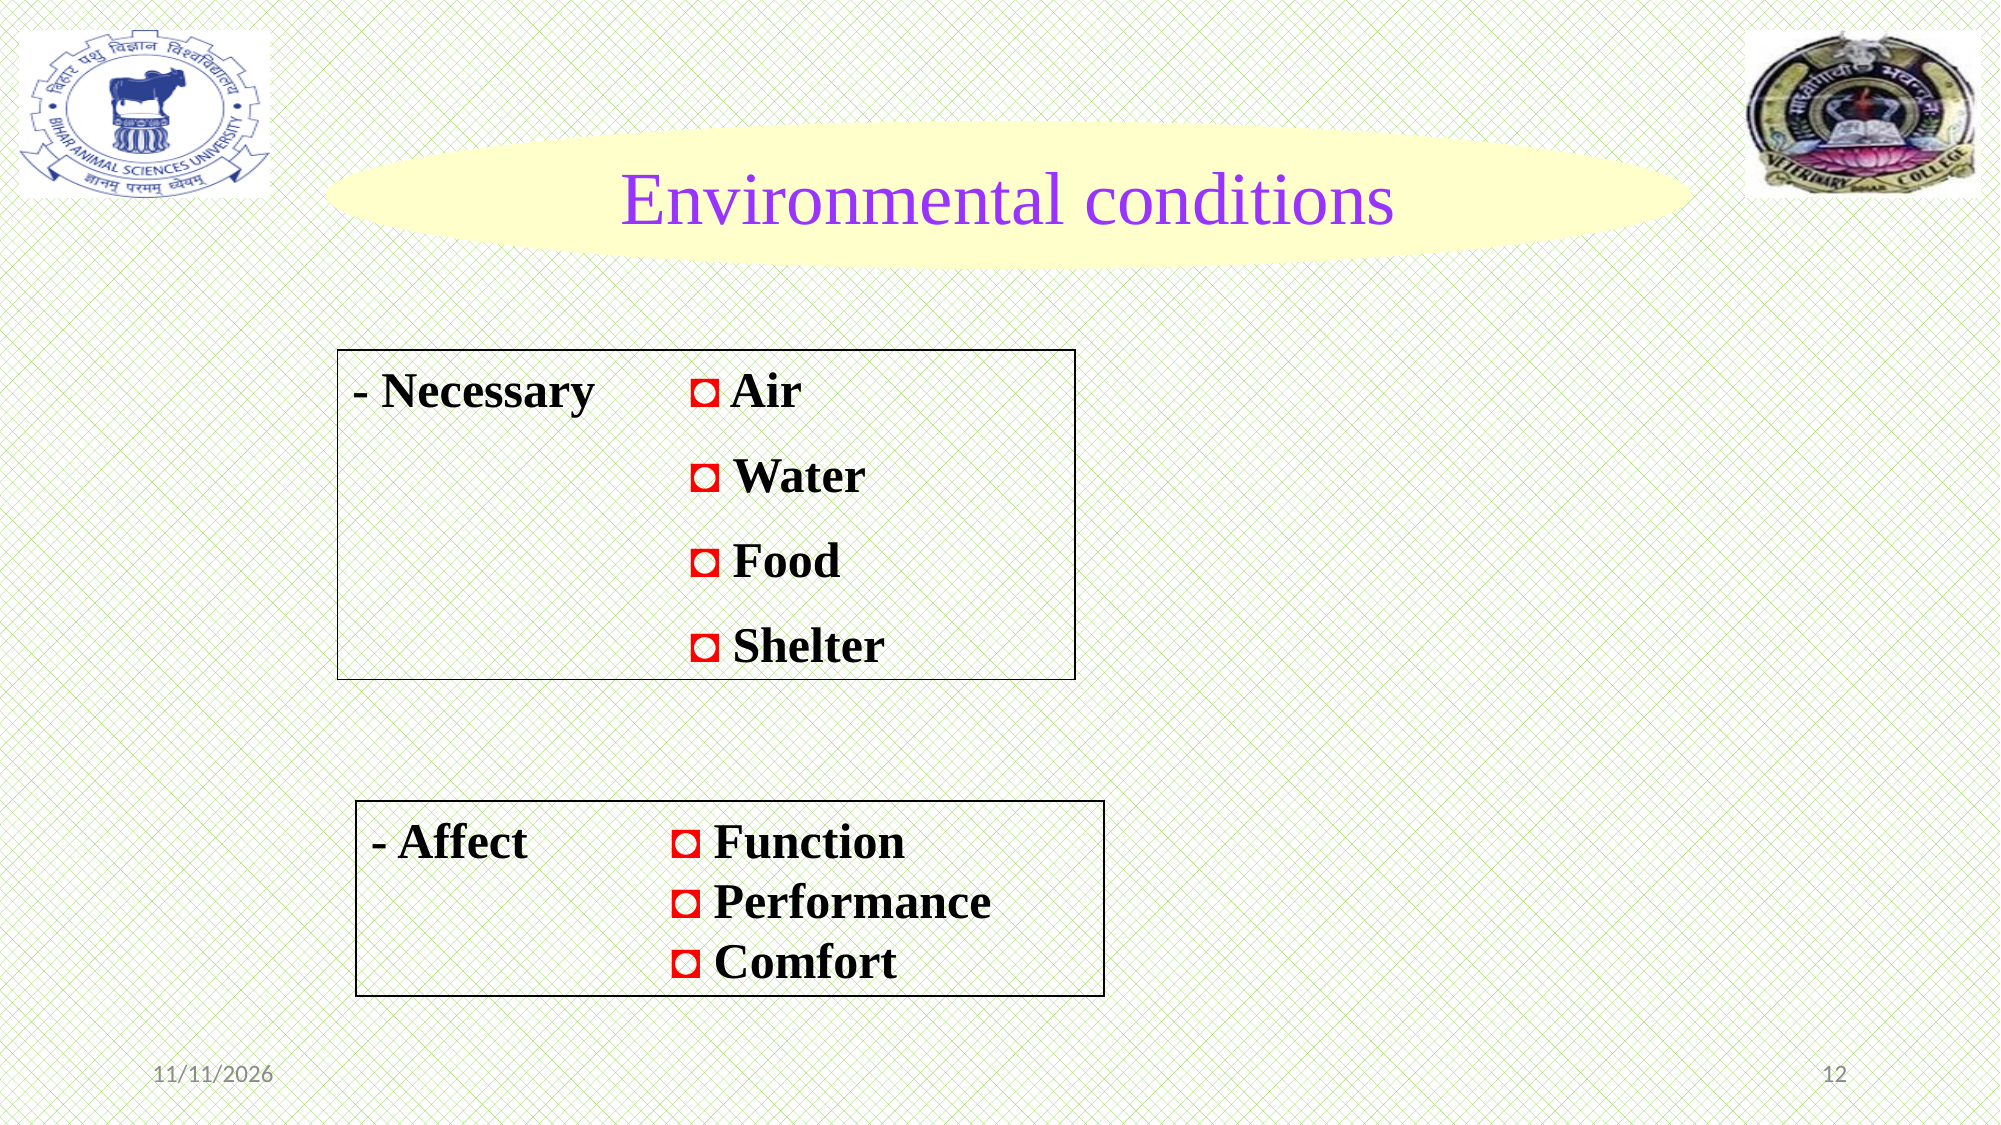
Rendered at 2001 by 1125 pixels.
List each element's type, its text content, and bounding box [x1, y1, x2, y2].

text_box - Necessary ◘ Air ◘ Water ◘ Food ◘ Shelter [337, 350, 1075, 680]
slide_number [137, 1042, 588, 1103]
text_box - Affect ◘ Function ◘ Performance ◘ Comfort [356, 801, 1105, 996]
picture [1745, 30, 1981, 198]
text_box Environmental conditions [325, 120, 1692, 270]
picture [19, 30, 270, 198]
text_box [439, 680, 500, 801]
slide_number 12 [1412, 1042, 1863, 1103]
